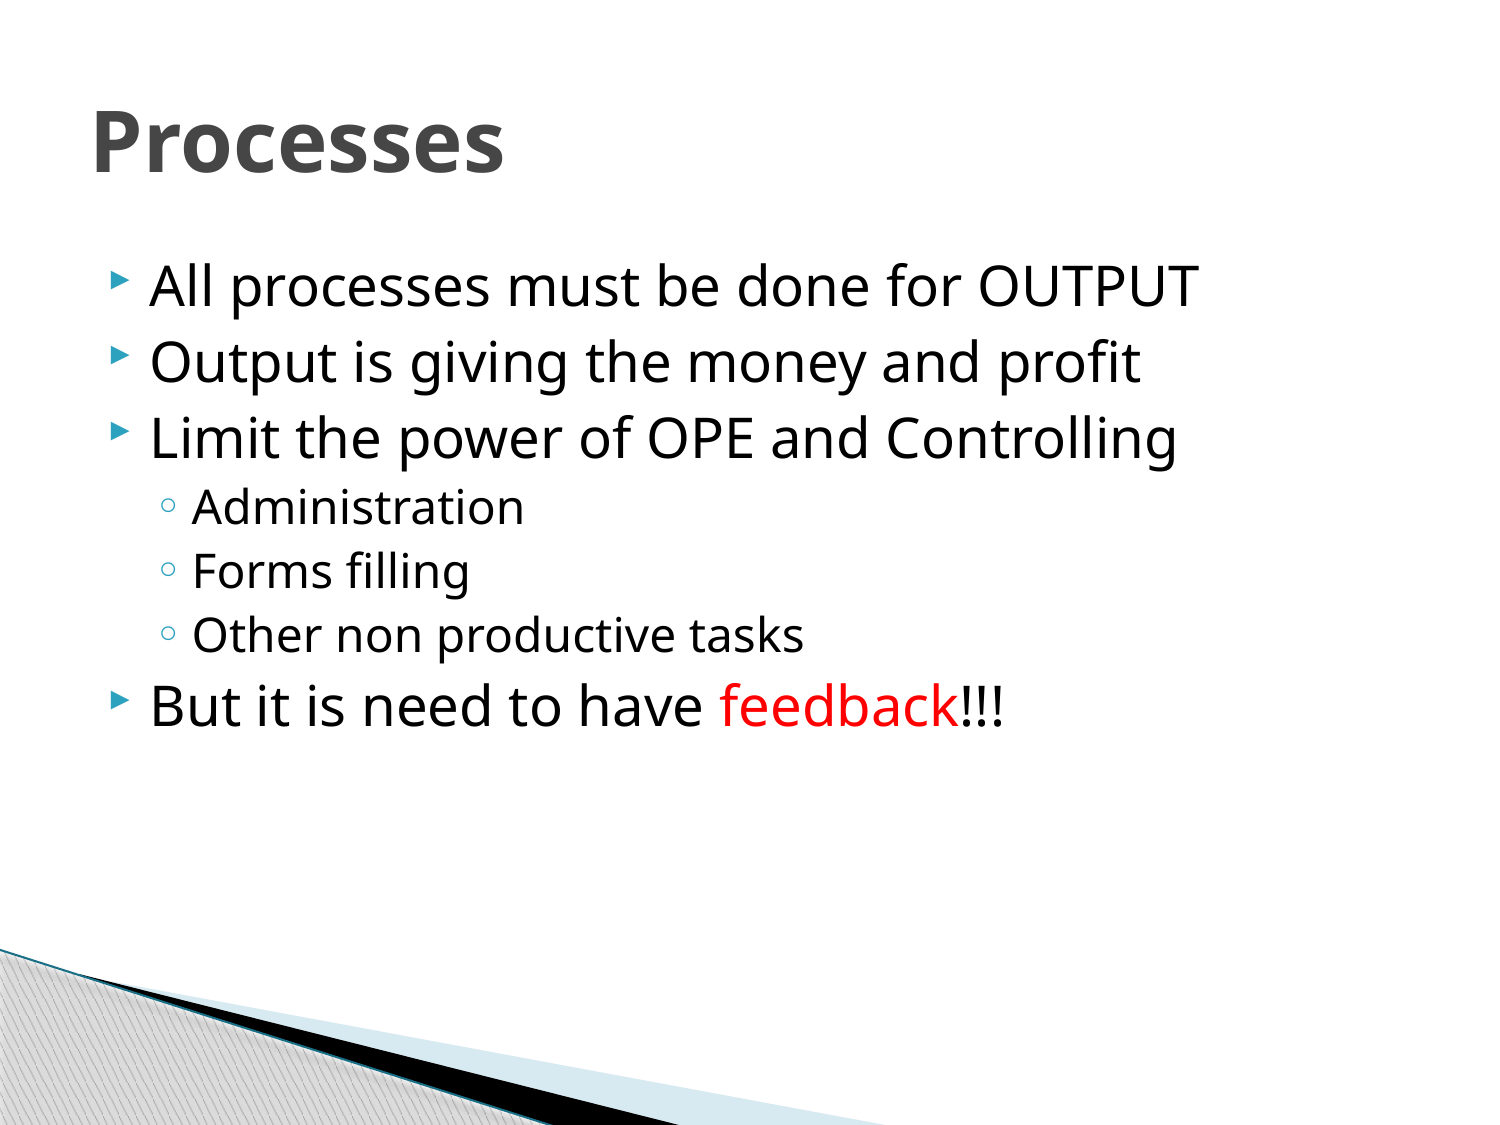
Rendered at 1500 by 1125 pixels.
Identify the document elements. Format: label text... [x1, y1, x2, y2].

list All processes must be done for OUTPUT Output is giving the money and profit Limit the power of OPE and Controlling Administration Forms filling Other non productive tasks But it is need to have feedback!!! [75, 243, 1425, 986]
title Processes [75, 45, 1425, 233]
